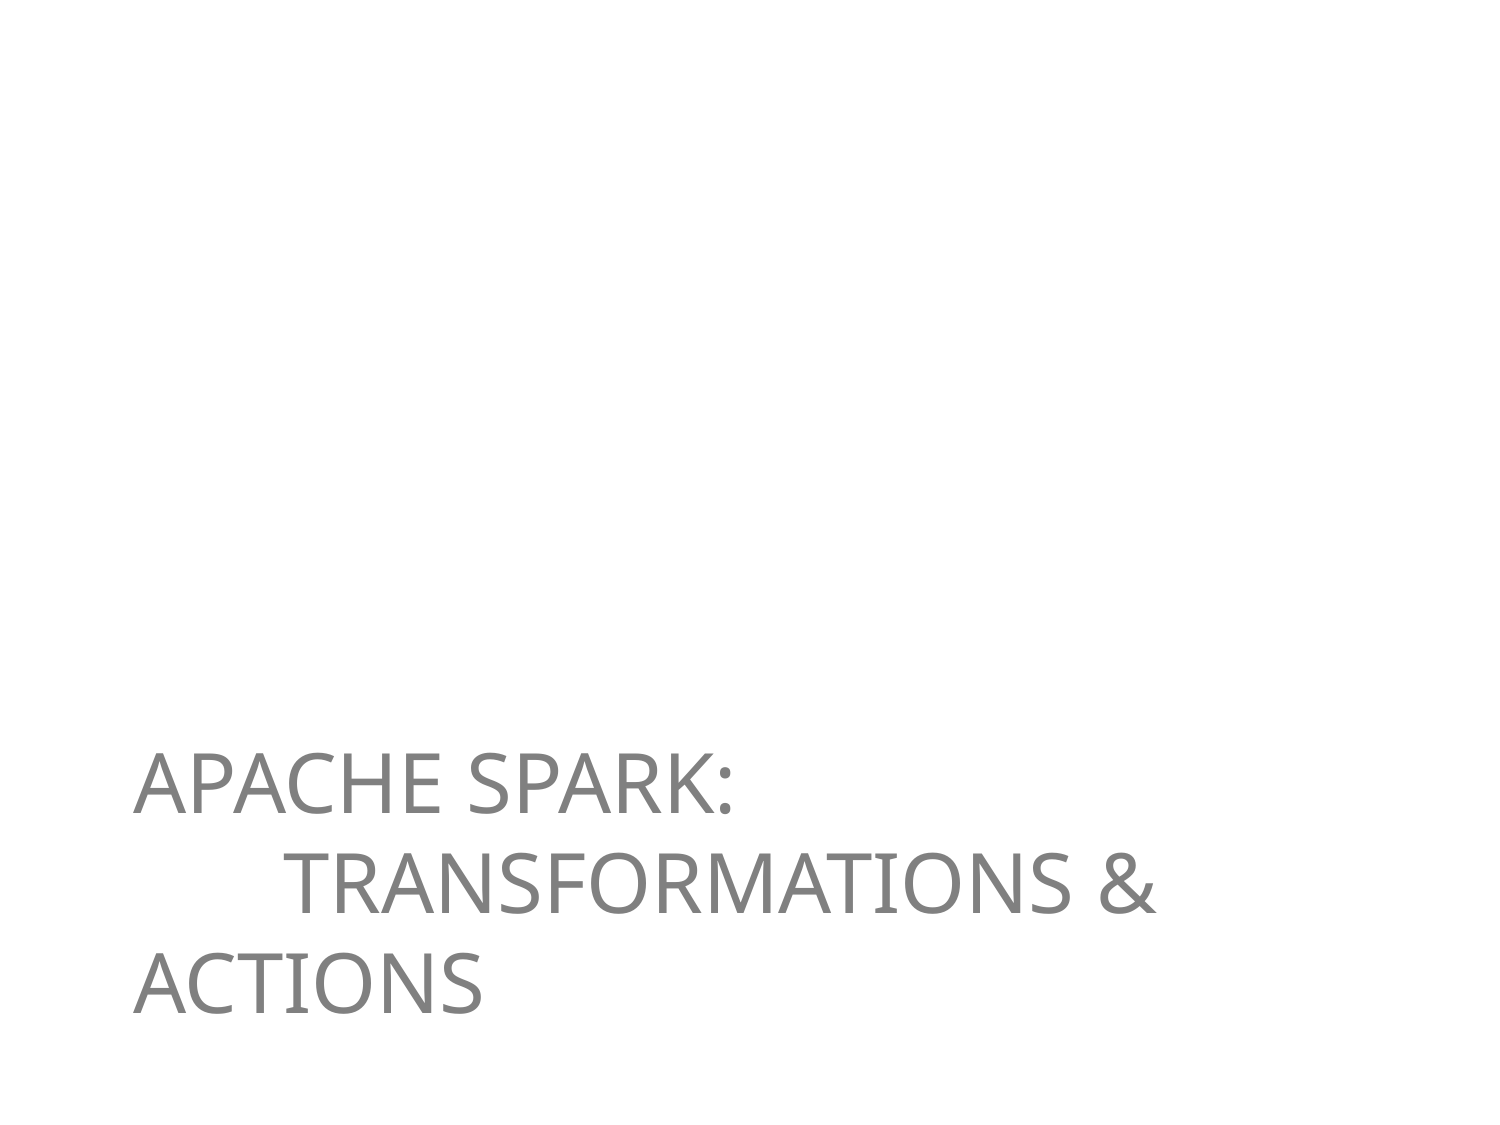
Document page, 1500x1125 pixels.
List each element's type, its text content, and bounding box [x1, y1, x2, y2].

title Apache Spark: Transformations & Actions [118, 722, 1394, 947]
